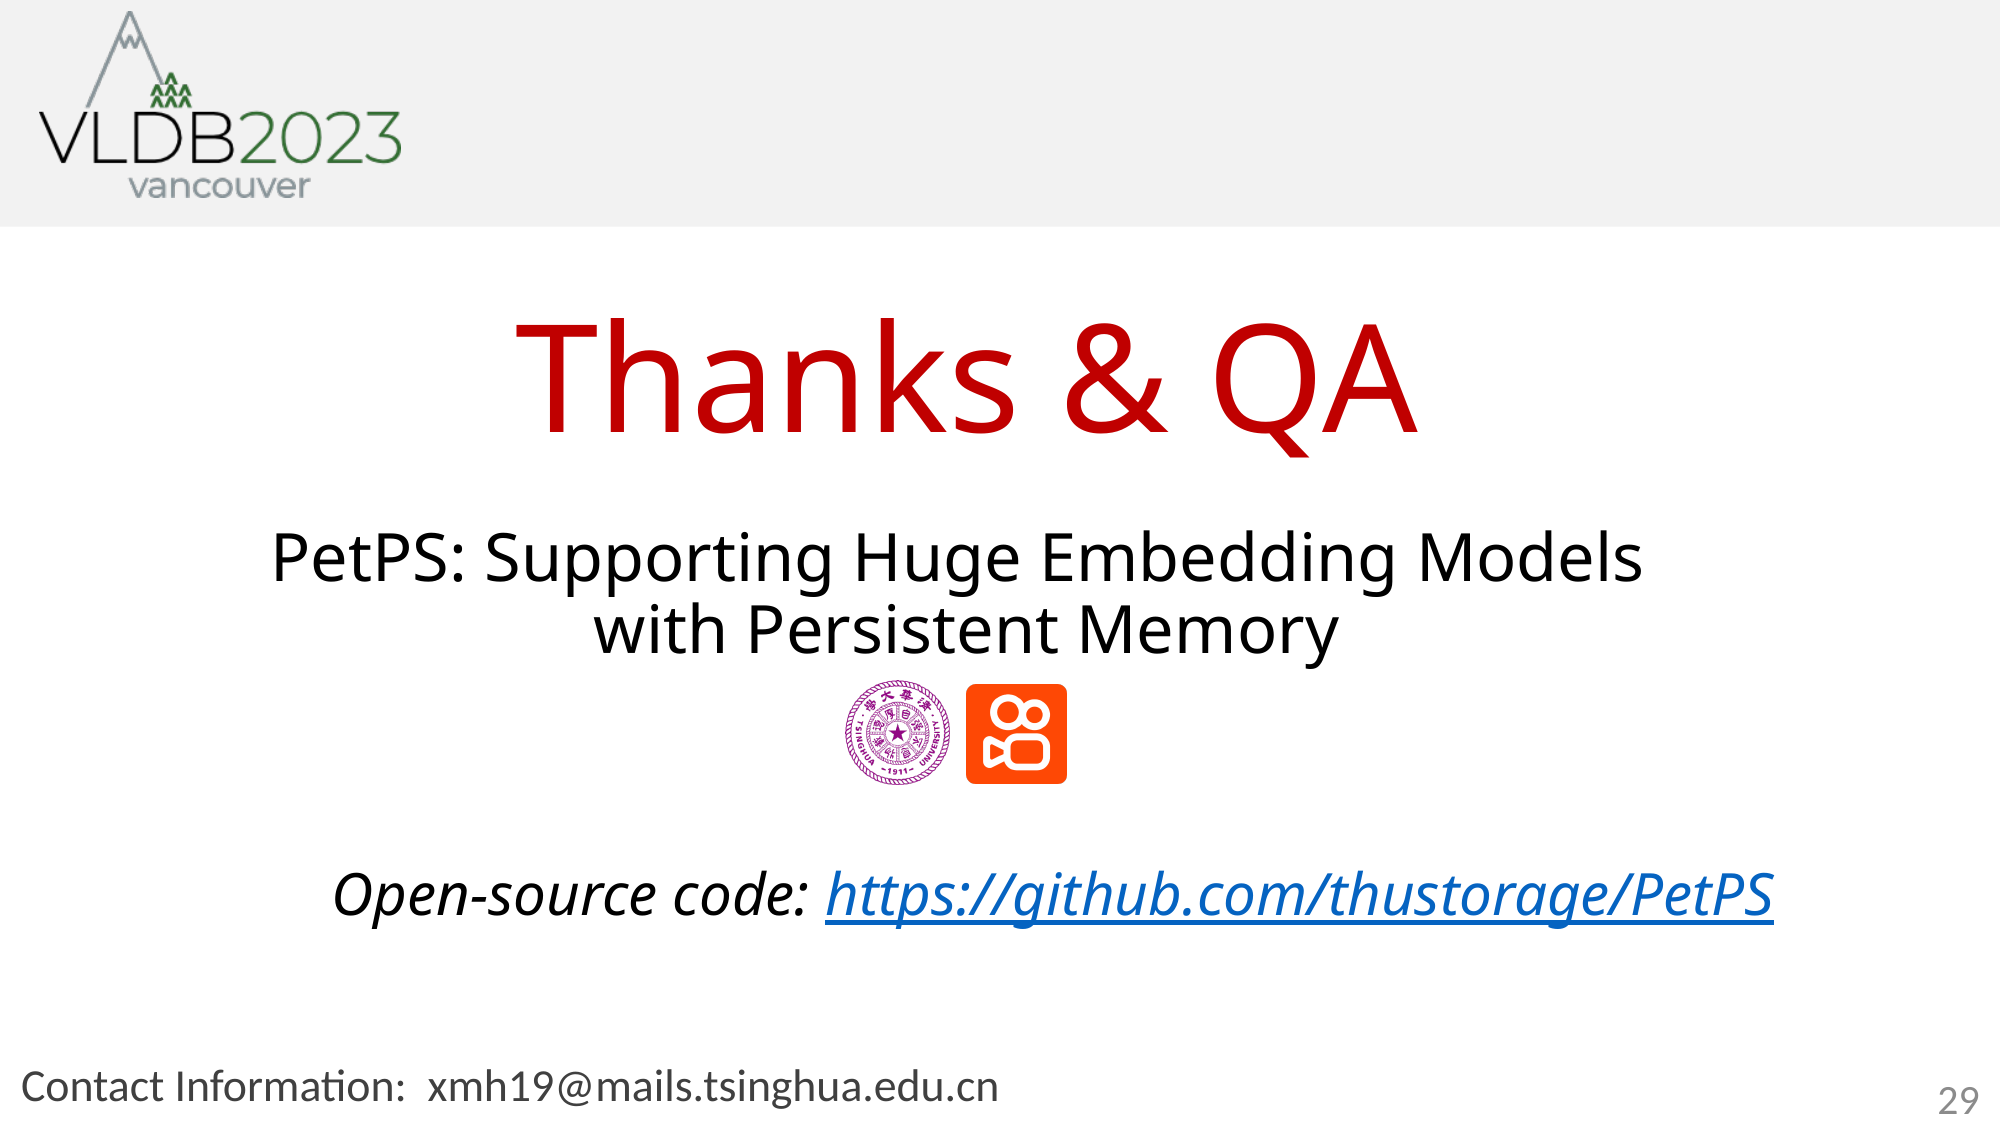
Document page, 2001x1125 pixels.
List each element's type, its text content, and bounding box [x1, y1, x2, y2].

text_box PetPS: Supporting Huge Embedding Models with Persistent Memory [100, 458, 1834, 733]
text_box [845, 680, 1067, 785]
text_box Open-source code: https://github.com/thustorage/PetPS [317, 850, 1816, 944]
slide_number 29 [1544, 1067, 1995, 1125]
picture [39, 11, 401, 198]
text_box Contact Information: xmh19@mails.tsinghua.edu.cn [6, 1048, 1082, 1118]
list Thanks & QA [489, 294, 1444, 458]
text_box [0, 0, 2000, 227]
